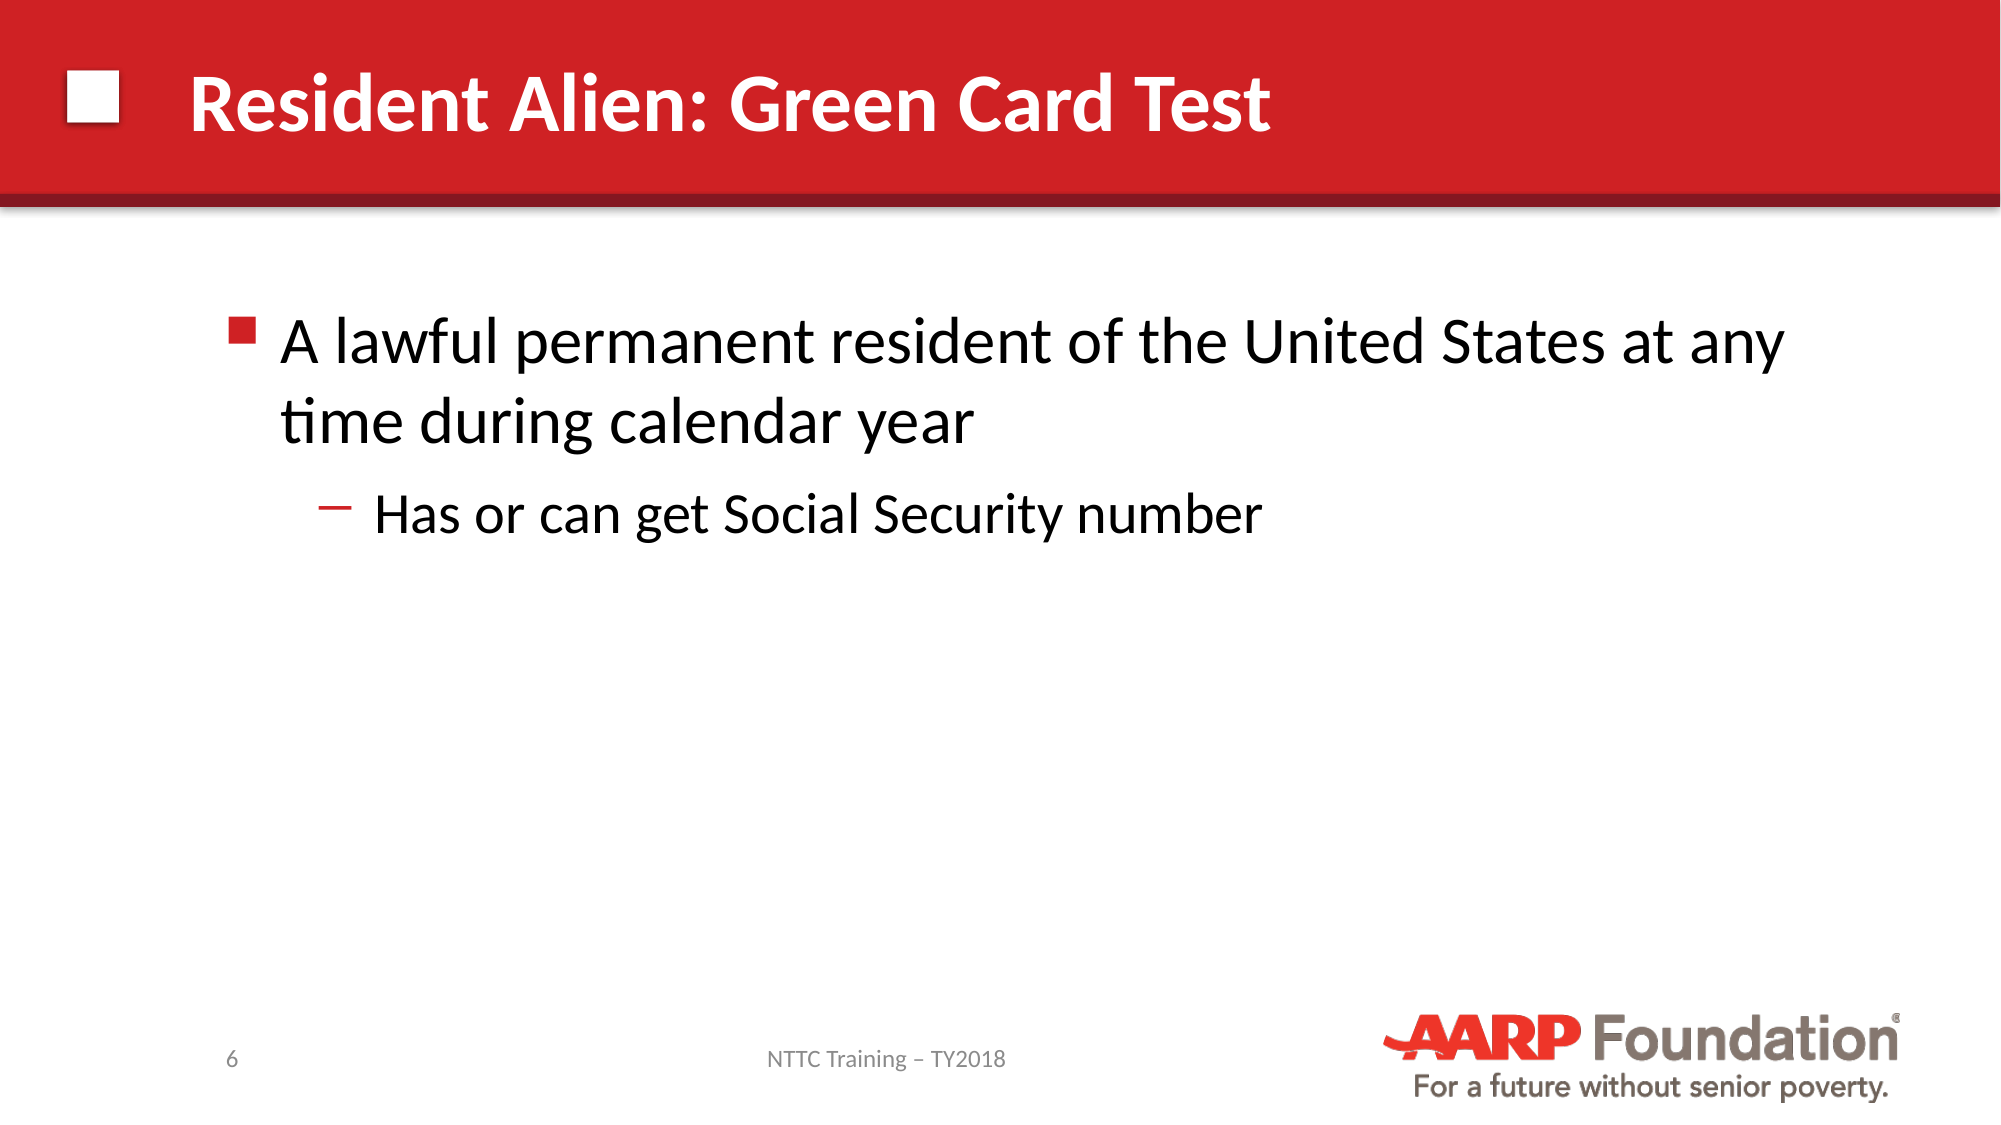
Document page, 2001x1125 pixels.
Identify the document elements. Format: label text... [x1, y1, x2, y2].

footer NTTC Training – TY2018 [570, 1027, 1204, 1088]
list A lawful permanent resident of the United States at any time during calendar year Has or can get Social Security number [209, 288, 1810, 949]
title Resident Alien: Green Card Test [174, 4, 1775, 193]
slide_number 6 [99, 1027, 254, 1088]
